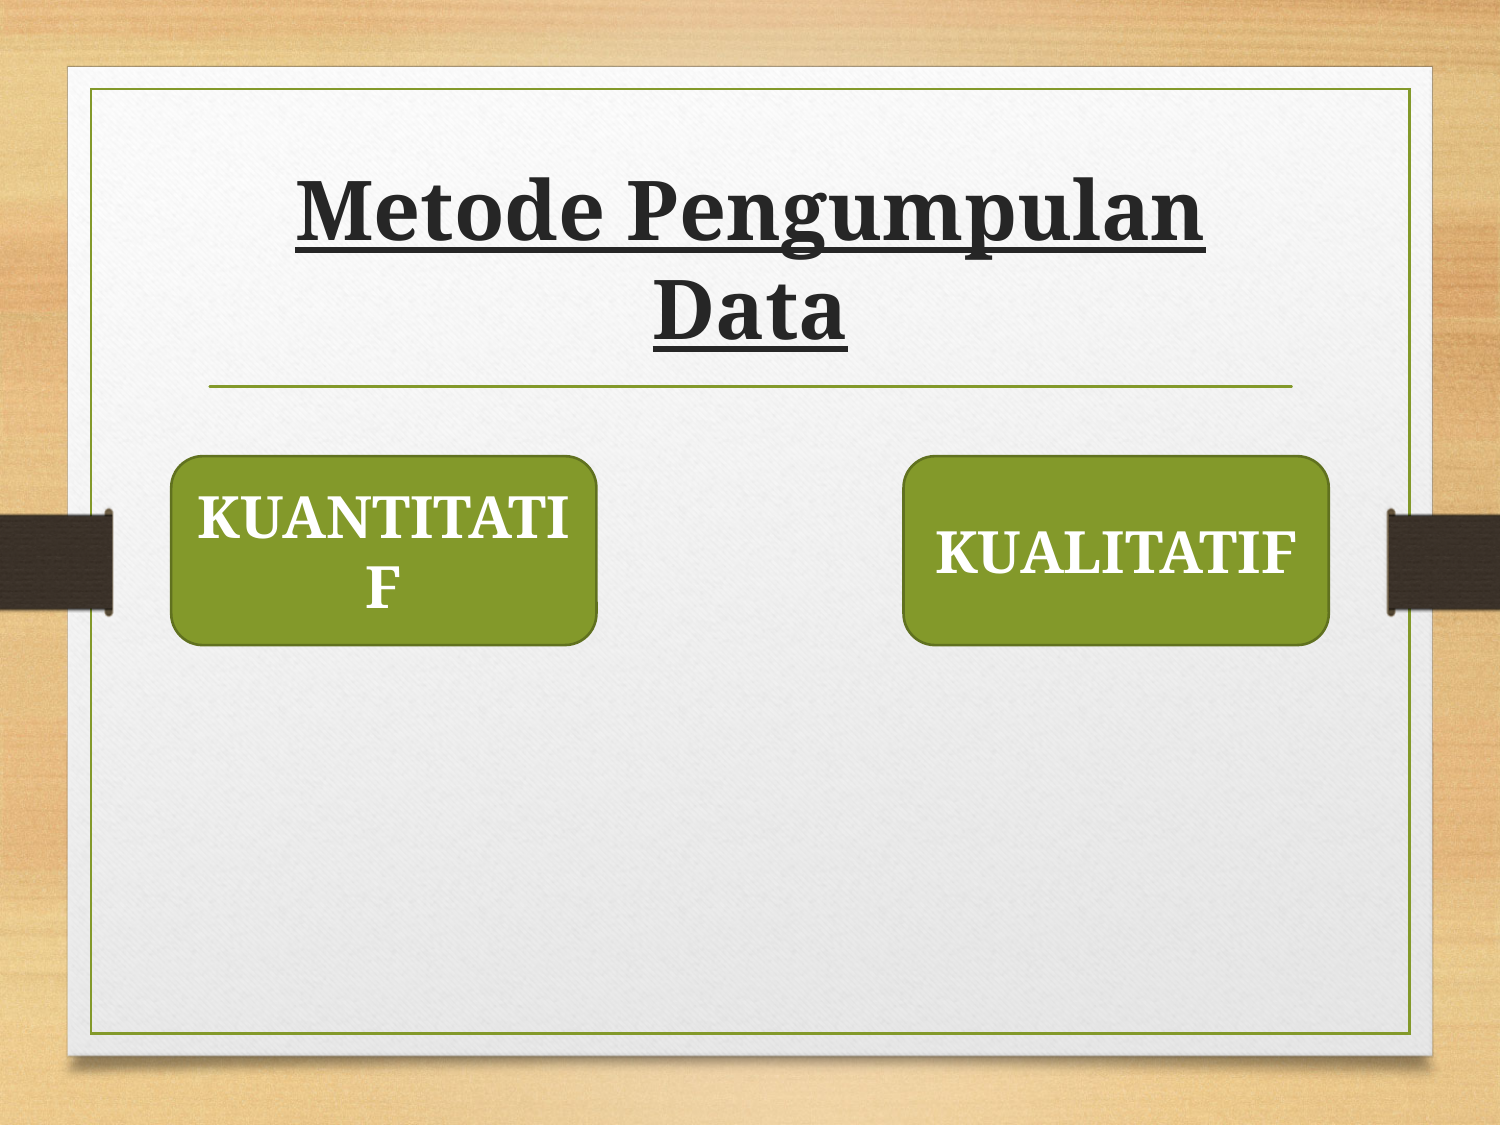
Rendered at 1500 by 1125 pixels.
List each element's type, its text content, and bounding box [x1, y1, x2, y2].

picture [0, 0, 1500, 1125]
text_box KUALITATIF [902, 454, 1331, 647]
text_box KUANTITATIF [169, 454, 598, 647]
title Metode Pengumpulan Data [193, 150, 1309, 365]
